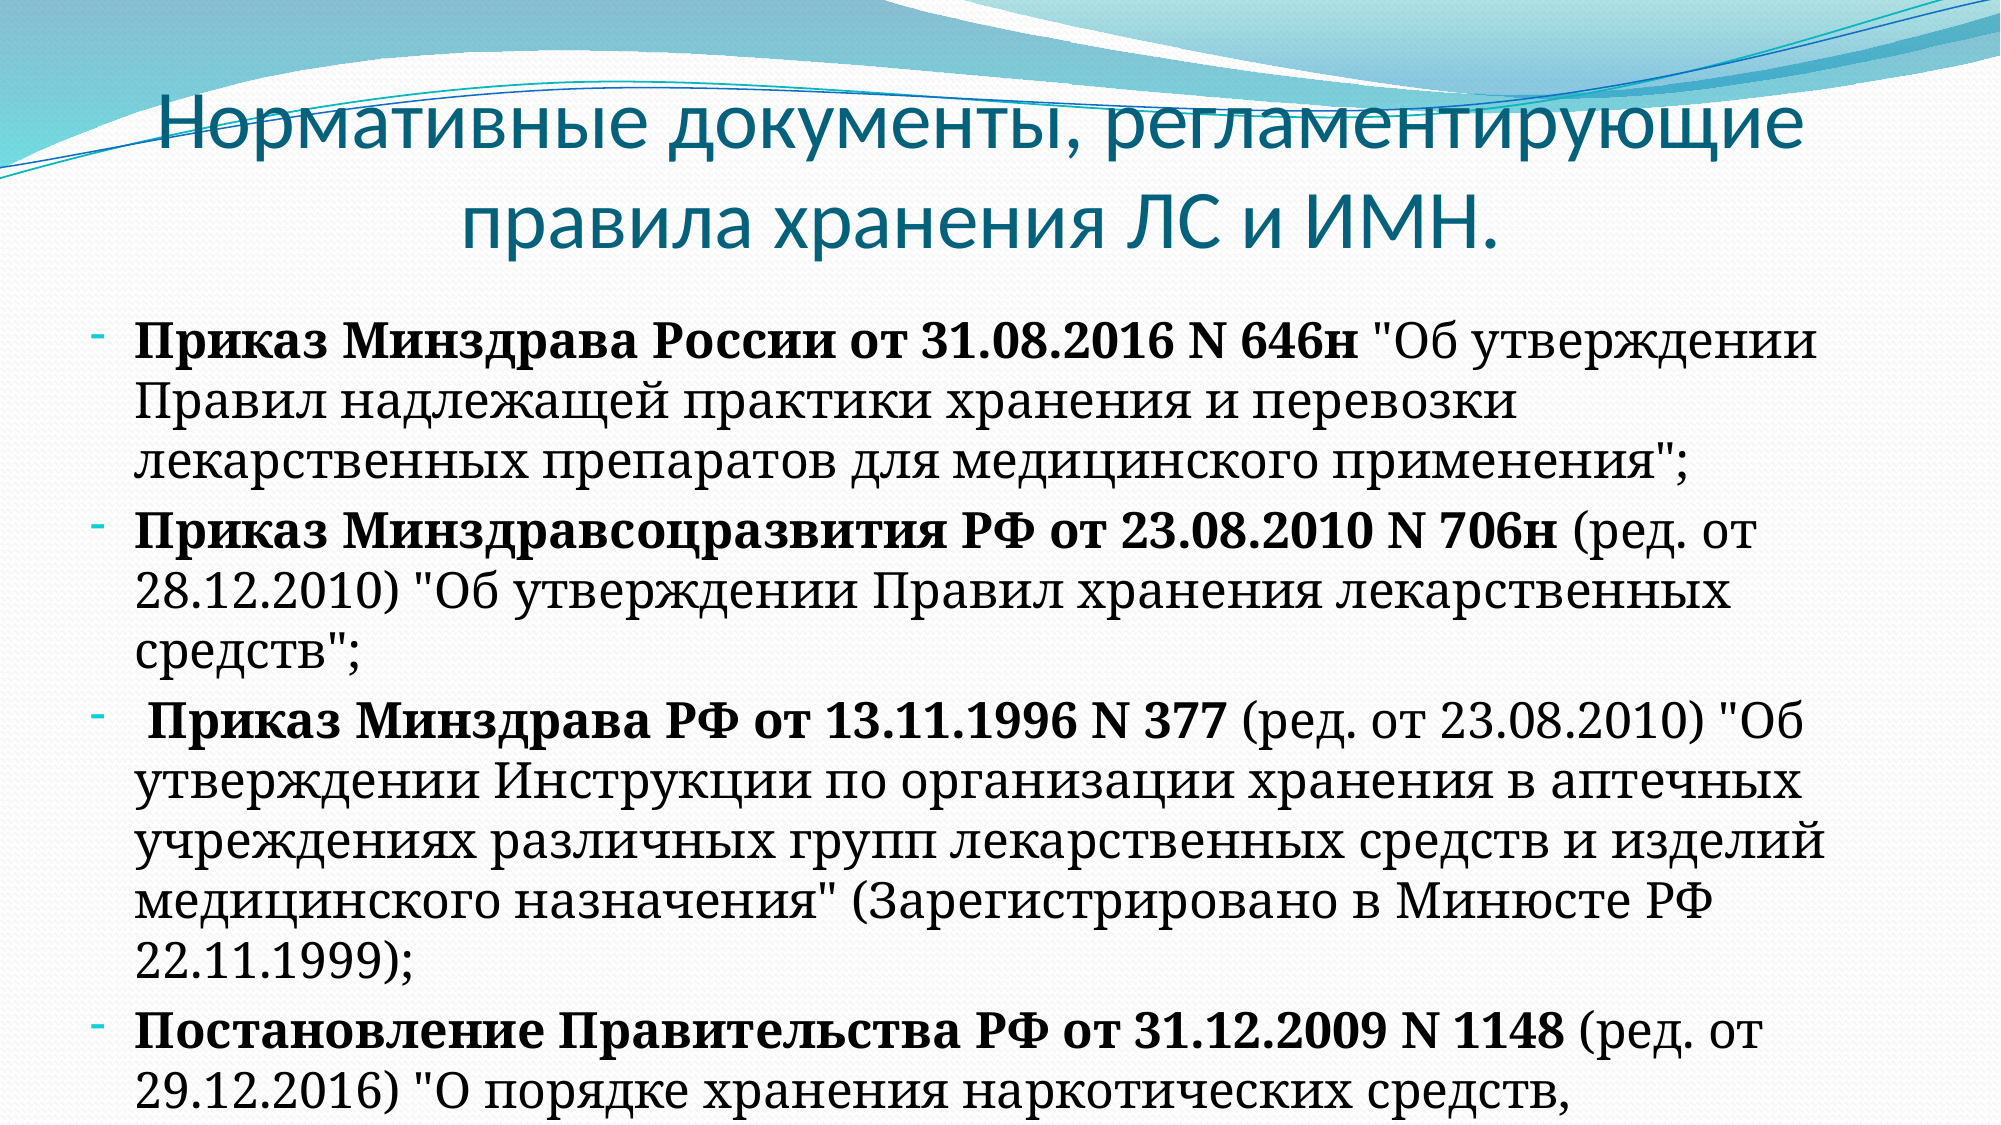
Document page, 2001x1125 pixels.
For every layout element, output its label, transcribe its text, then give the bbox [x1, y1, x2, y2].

list Приказ Минздрава России от 31.08.2016 N 646н "Об утверждении Правил надлежащей практики хранения и перевозки лекарственных препаратов для медицинского применения"; Приказ Минздравсоцразвития РФ от 23.08.2010 N 706н (ред. от 28.12.2010) "Об утверждении Правил хранения лекарственных средств"; Приказ Минздрава РФ от 13.11.1996 N 377 (ред. от 23.08.2010) "Об утверждении Инструкции по организации хранения в аптечных учреждениях различных групп лекарственных средств и изделий медицинского назначения" (Зарегистрировано в Минюсте РФ 22.11.1999); Постановление Правительства РФ от 31.12.2009 N 1148 (ред. от 29.12.2016) "О порядке хранения наркотических средств, психотропных веществ и их прекурсоров" [75, 301, 1891, 1022]
title Нормативные документы, регламентирующие правила хранения ЛС и ИМН. [81, 78, 1882, 266]
